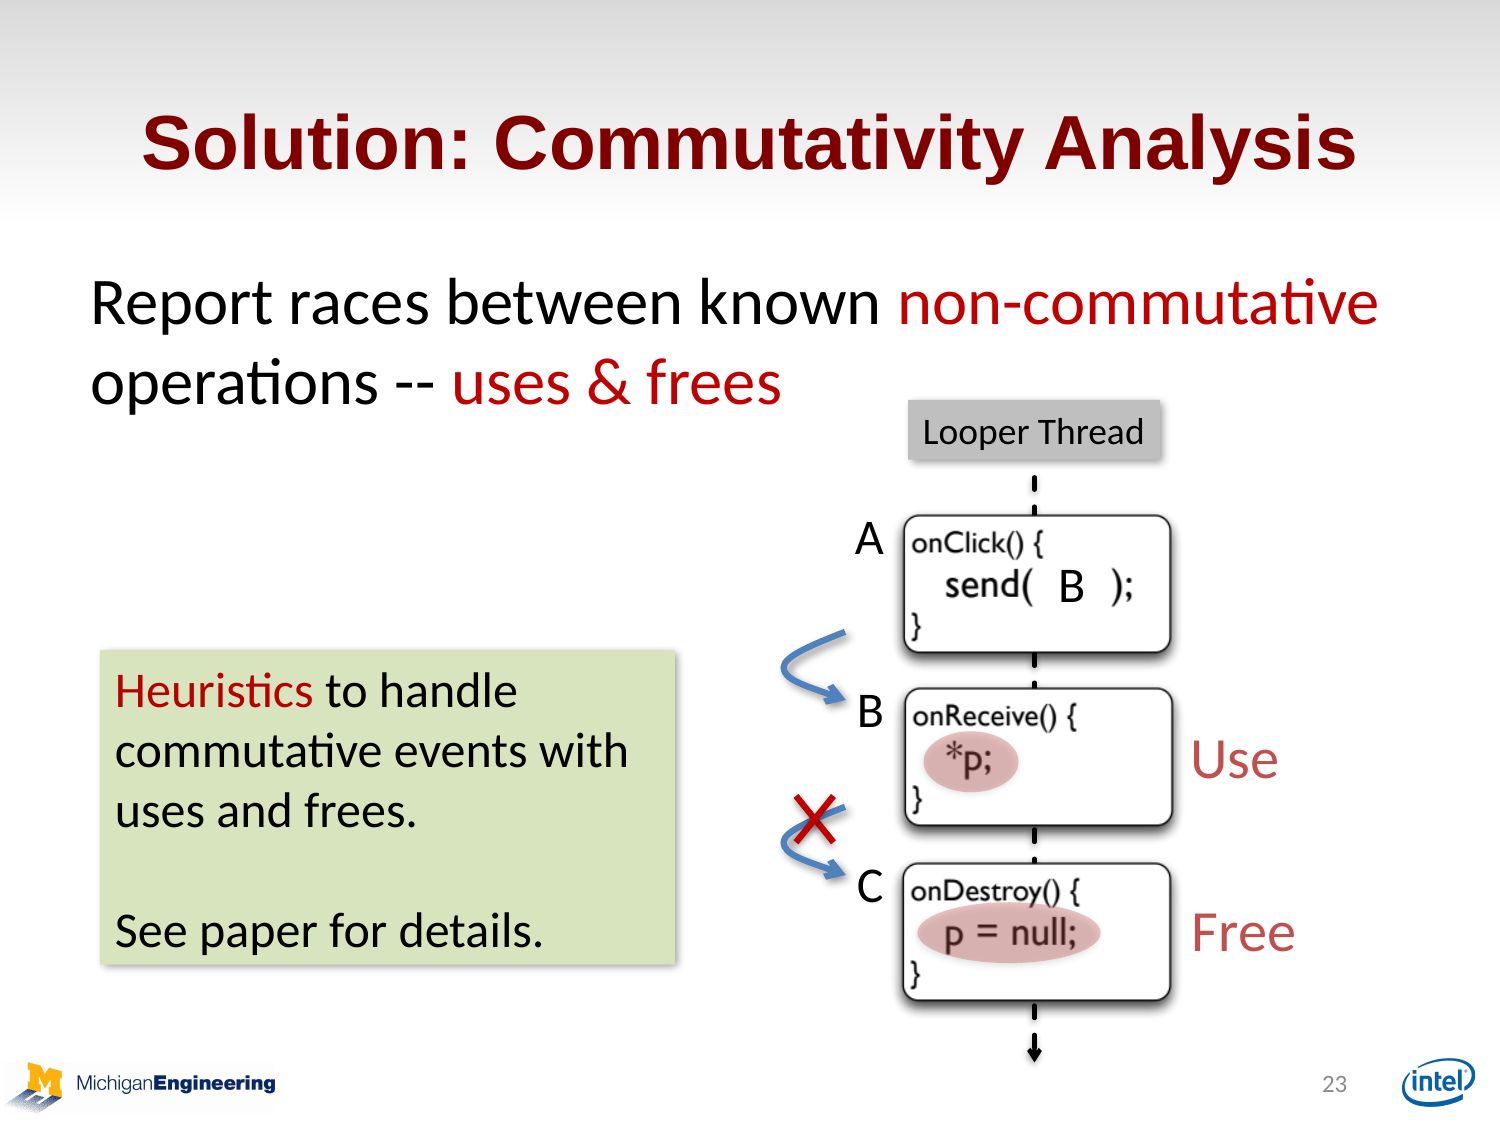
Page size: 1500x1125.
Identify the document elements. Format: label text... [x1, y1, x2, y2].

text_box B [842, 669, 881, 745]
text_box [795, 795, 834, 843]
slide_number 23 [1100, 1052, 1363, 1113]
picture [884, 851, 1185, 1023]
text_box [781, 629, 846, 704]
picture [4, 1062, 275, 1114]
picture [885, 503, 1186, 675]
text_box [781, 804, 846, 879]
text_box C [842, 844, 881, 920]
text_box Use [1193, 712, 1295, 798]
text_box Looper Thread [908, 399, 1161, 460]
title Solution: Commutativity Analysis [75, 45, 1425, 233]
picture [886, 676, 1188, 848]
text_box Heuristics to handle commutative events with uses and frees. See paper for details. [99, 649, 675, 965]
text_box A [840, 496, 899, 572]
picture [1387, 1043, 1490, 1122]
list Report races between known non-commutative operations -- uses & frees [75, 249, 1447, 1103]
text_box Free [1188, 885, 1312, 970]
